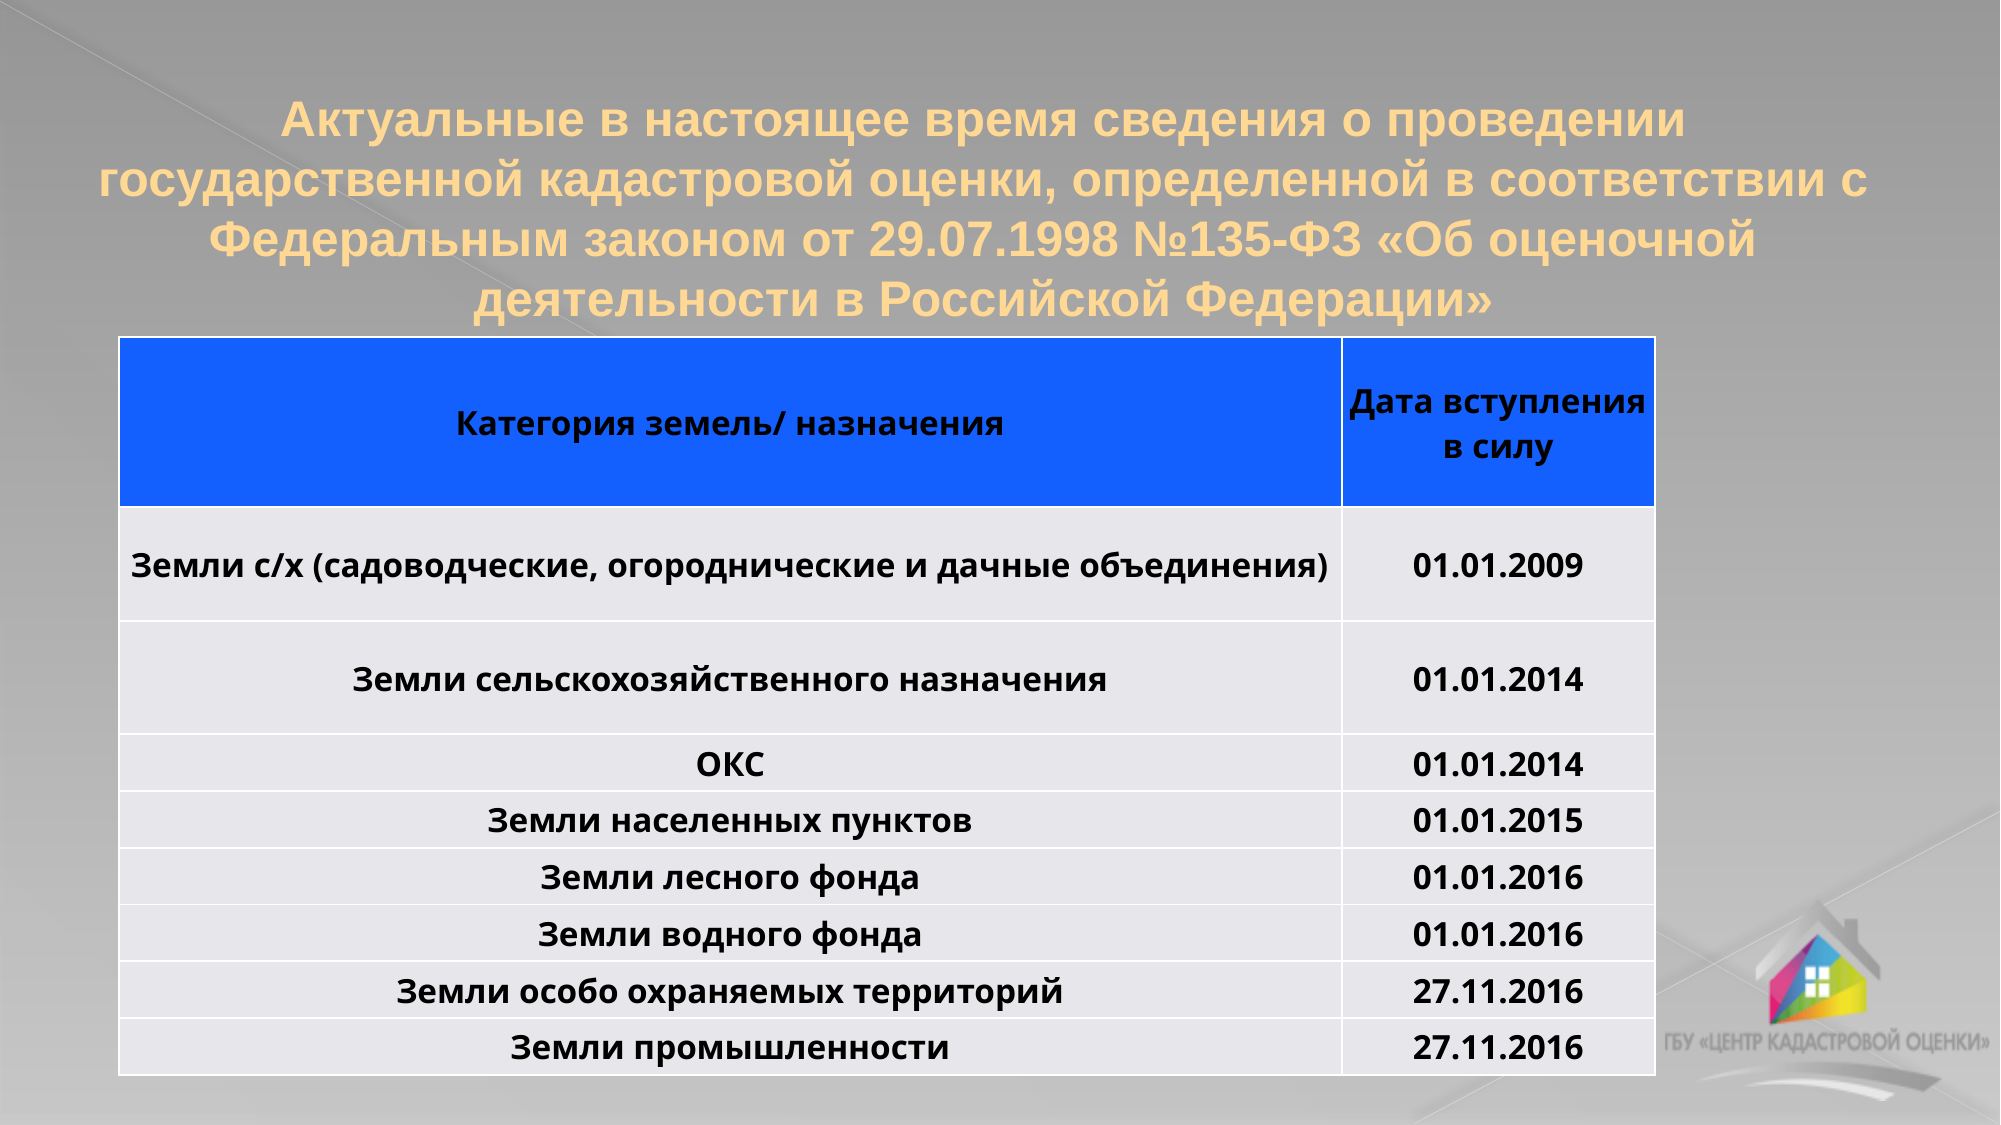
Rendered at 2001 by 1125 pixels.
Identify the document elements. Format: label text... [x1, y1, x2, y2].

table_cell Земли водного фонда [120, 905, 1341, 960]
table_cell Земли лесного фонда [120, 849, 1341, 904]
table_cell Земли населенных пунктов [120, 792, 1341, 847]
table_cell 01.01.2014 [1343, 622, 1654, 733]
table_cell Земли с/х (садоводческие, огороднические и дачные объединения) [120, 508, 1341, 620]
table_header Категория земель/ назначения [120, 338, 1341, 506]
table_cell Земли особо охраняемых территорий [120, 962, 1341, 1017]
text_box Актуальные в настоящее время сведения о проведении государственной кадастровой оценки, определенной в соответствии с Федеральным законом от 29.07.1998 №135-ФЗ «Об оценочной деятельности в Российской Федерации» [49, 79, 1918, 335]
table_cell 01.01.2009 [1343, 508, 1654, 620]
table_cell Земли сельскохозяйственного назначения [120, 622, 1341, 733]
table_cell 27.11.2016 [1343, 962, 1645, 1017]
table_cell ОКС [120, 735, 1341, 790]
table_cell 01.01.2015 [1343, 792, 1654, 847]
table_header Дата вступления в силу [1343, 338, 1654, 506]
table_cell 01.01.2016 [1343, 849, 1654, 904]
picture [1654, 899, 2000, 1101]
table_cell 27.11.2016 [1343, 1019, 1645, 1074]
table_cell 01.01.2014 [1343, 735, 1654, 790]
table_cell 01.01.2016 [1343, 905, 1645, 960]
table_cell Земли промышленности [120, 1019, 1341, 1074]
